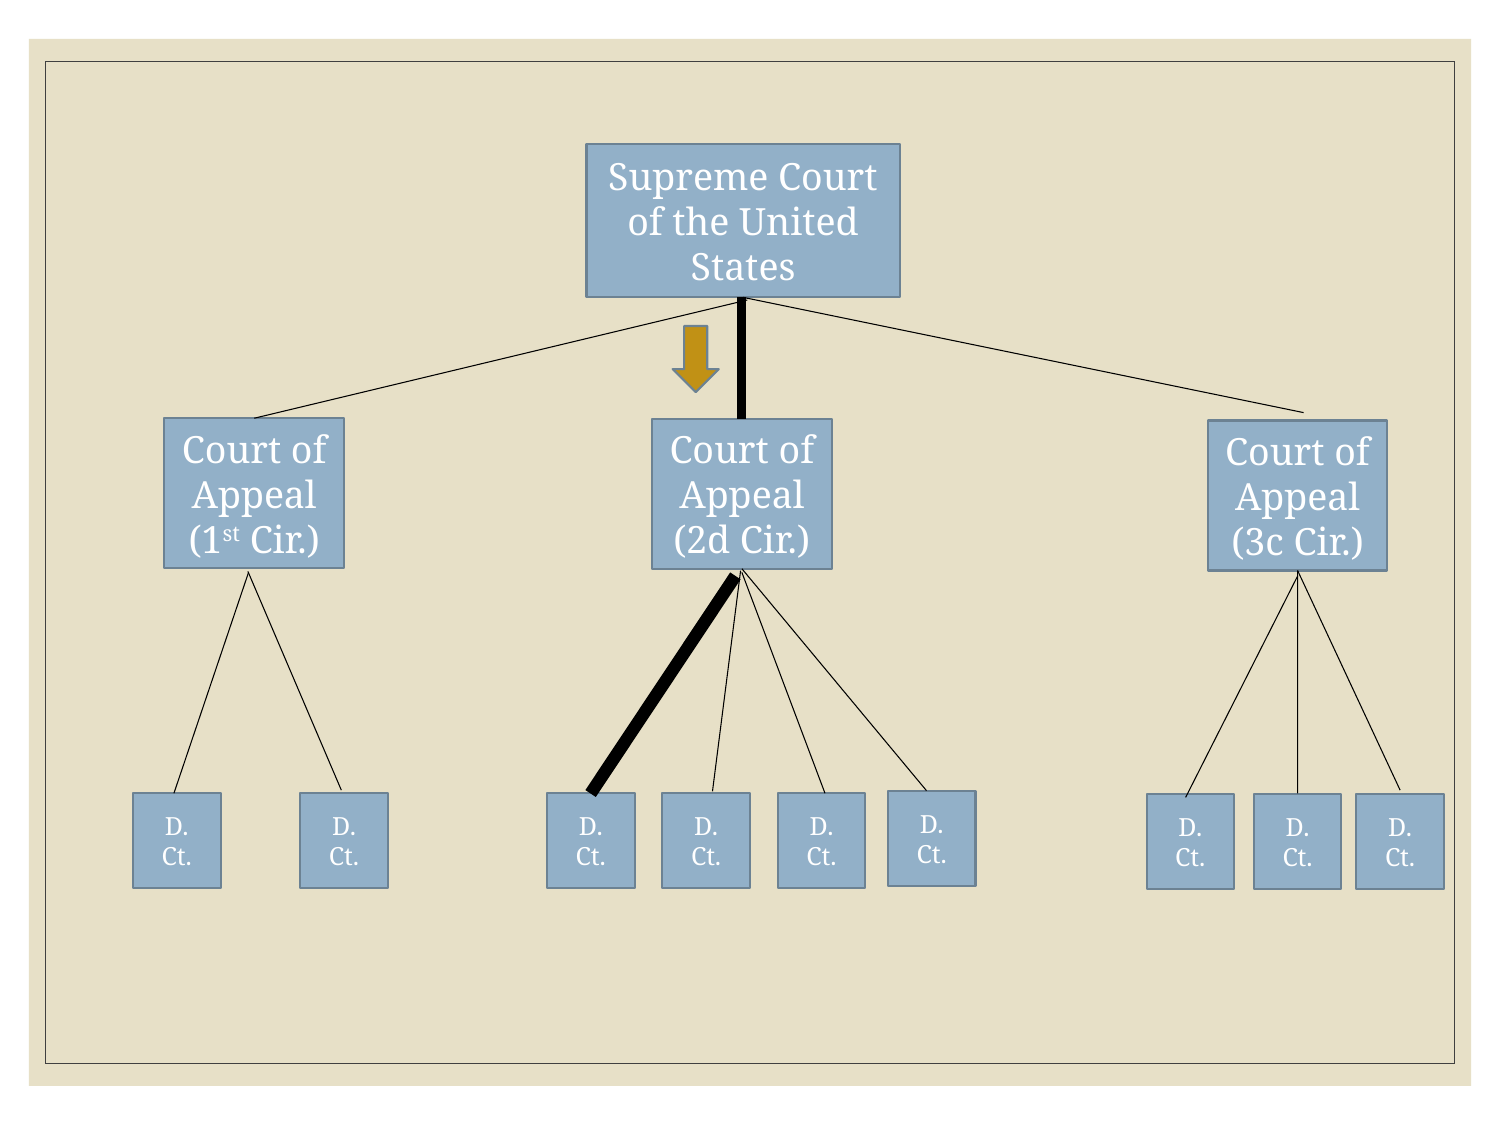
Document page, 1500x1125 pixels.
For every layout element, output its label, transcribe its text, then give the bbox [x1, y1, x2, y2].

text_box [746, 572, 825, 794]
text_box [1185, 575, 1298, 798]
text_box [247, 571, 342, 791]
text_box Court of Appeal (2d Cir.) [651, 419, 833, 570]
text_box D. Ct. [661, 800, 751, 889]
text_box Court of Appeal (3c Cir.) [1207, 419, 1388, 572]
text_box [173, 572, 243, 794]
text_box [742, 297, 1304, 413]
text_box D. Ct. [1355, 793, 1445, 890]
text_box D. Ct. [546, 792, 636, 889]
text_box D. Ct. [299, 792, 389, 889]
text_box Supreme Court of the United States [585, 143, 901, 296]
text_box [1297, 570, 1401, 791]
text_box D. Ct. [777, 797, 866, 889]
text_box D. Ct. [132, 792, 222, 889]
text_box Court of Appeal (1st Cir.) [163, 417, 345, 569]
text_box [254, 299, 737, 419]
text_box D. Ct. [1146, 793, 1235, 890]
text_box D. Ct. [1253, 798, 1342, 890]
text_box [712, 570, 741, 577]
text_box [590, 575, 736, 794]
text_box D. Ct. [887, 790, 977, 887]
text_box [824, 568, 927, 791]
